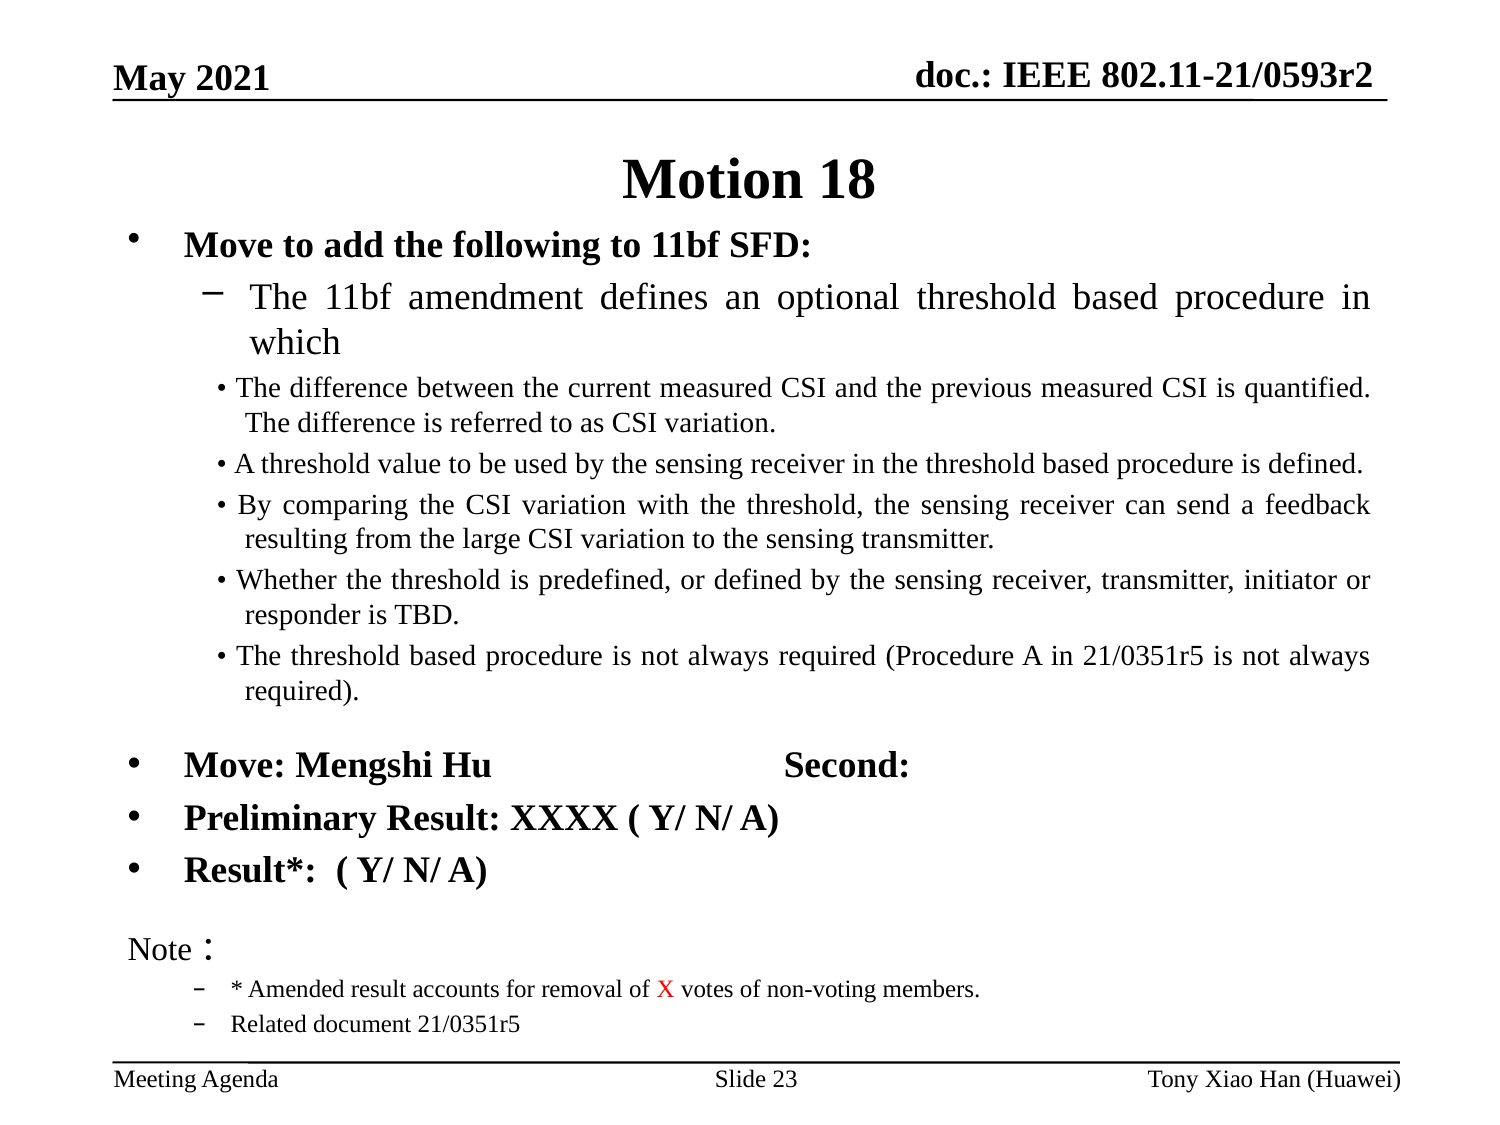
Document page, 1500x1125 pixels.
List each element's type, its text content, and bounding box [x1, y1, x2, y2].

text_box Motion 18 [112, 87, 1388, 212]
footer Tony Xiao Han (Huawei) [999, 1061, 1402, 1093]
slide_number Slide 23 [712, 1061, 800, 1093]
text_box Move to add the following to 11bf SFD: The 11bf amendment defines an optional threshold based procedure in which • The difference between the current measured CSI and the previous measured CSI is quantified. The difference is referred to as CSI variation. • A threshold value to be used by the sensing receiver in the threshold based procedure is defined. • By comparing the CSI variation with the threshold, the sensing receiver can send a feedback resulting from the large CSI variation to the sensing transmitter. • Whether the threshold is predefined, or defined by the sensing receiver, transmitter, initiator or responder is TBD. • The threshold based procedure is not always required (Procedure A in 21/0351r5 is not always required). Move: Mengshi Hu Second: Preliminary Result: XXXX ( Y/ N/ A) Result*: ( Y/ N/ A) Note： * Amended result accounts for removal of X votes of non-voting members. Related document 21/0351r5 [112, 212, 1388, 900]
